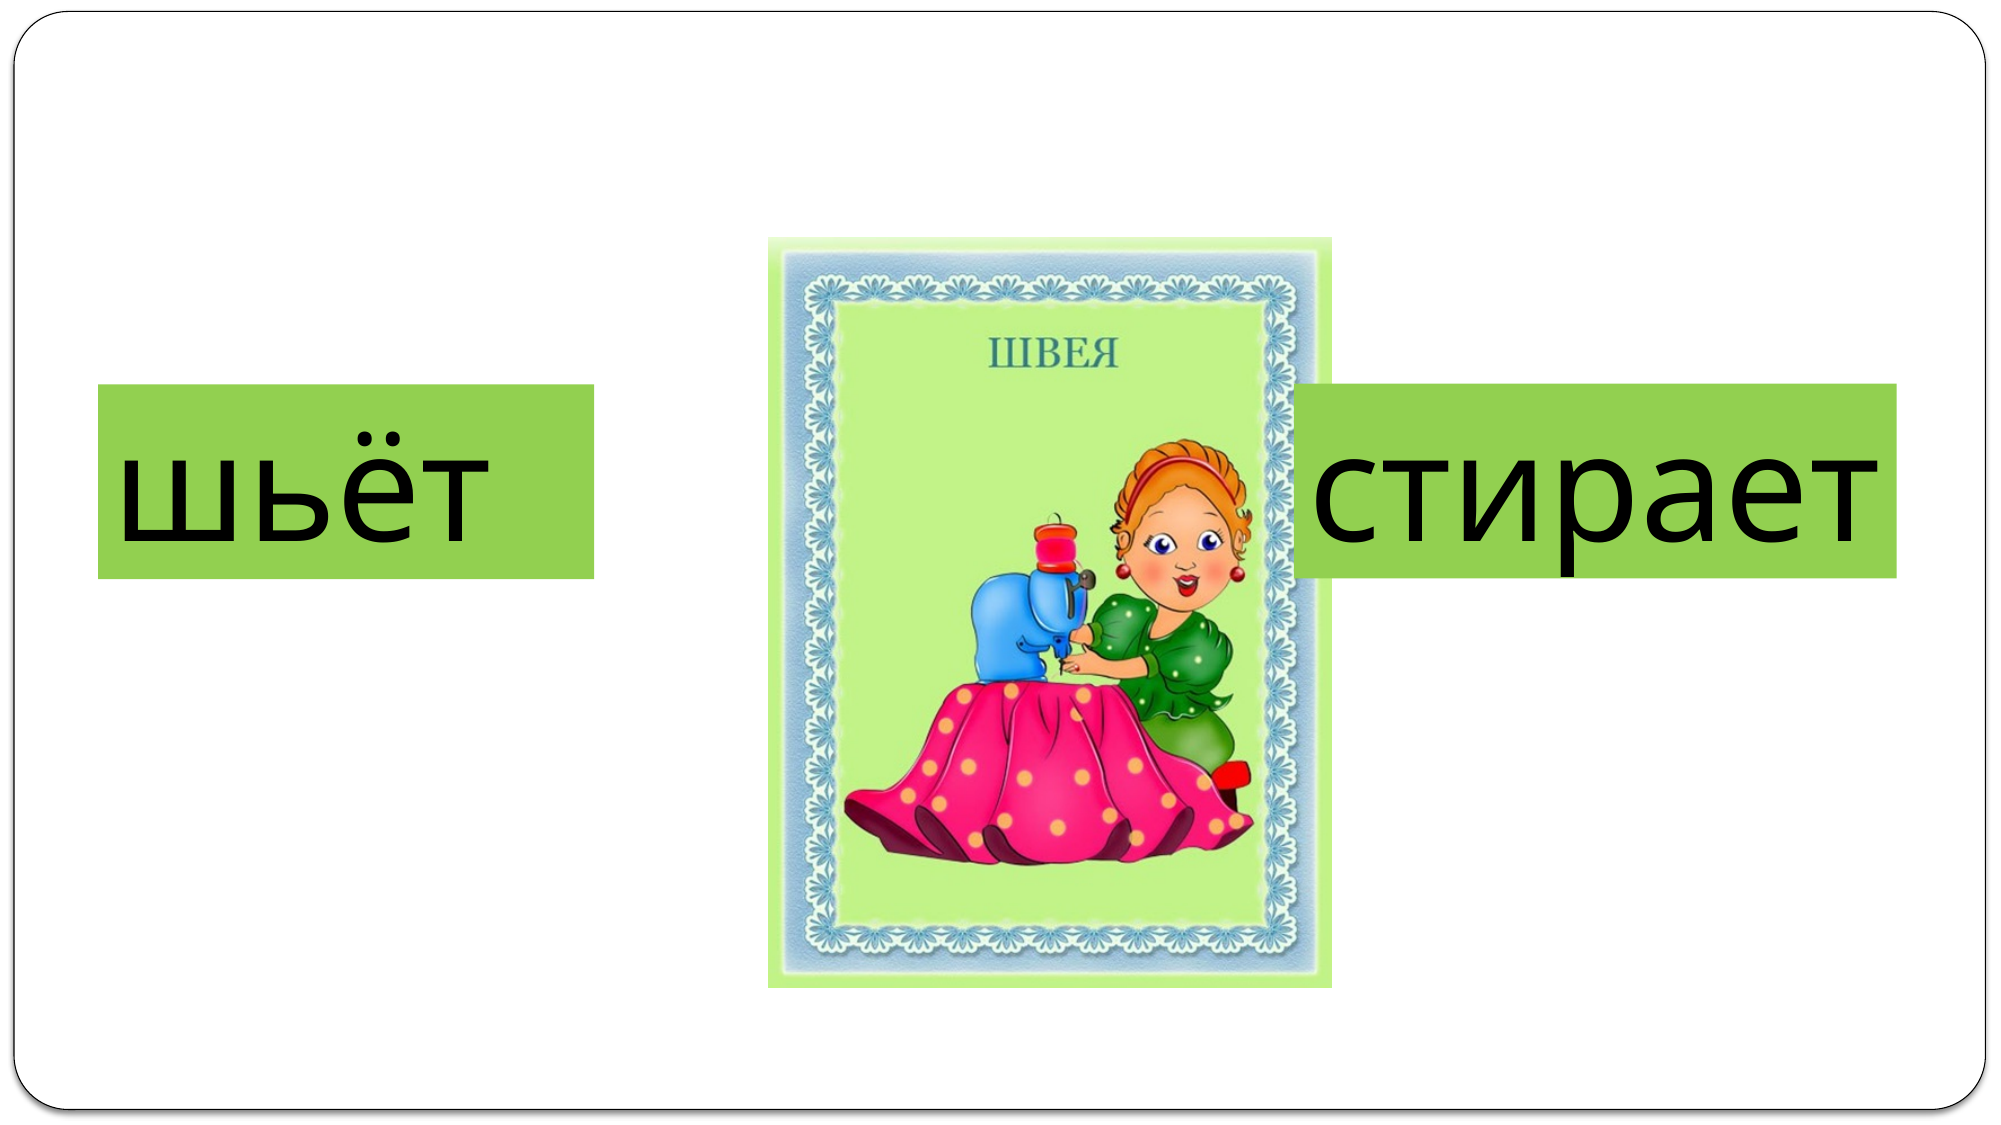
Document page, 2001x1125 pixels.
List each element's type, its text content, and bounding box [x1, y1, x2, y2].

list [768, 237, 1332, 988]
text_box стирает [1339, 383, 1897, 579]
picture [1511, 427, 1646, 562]
picture [169, 412, 311, 543]
text_box шьёт [98, 384, 595, 580]
